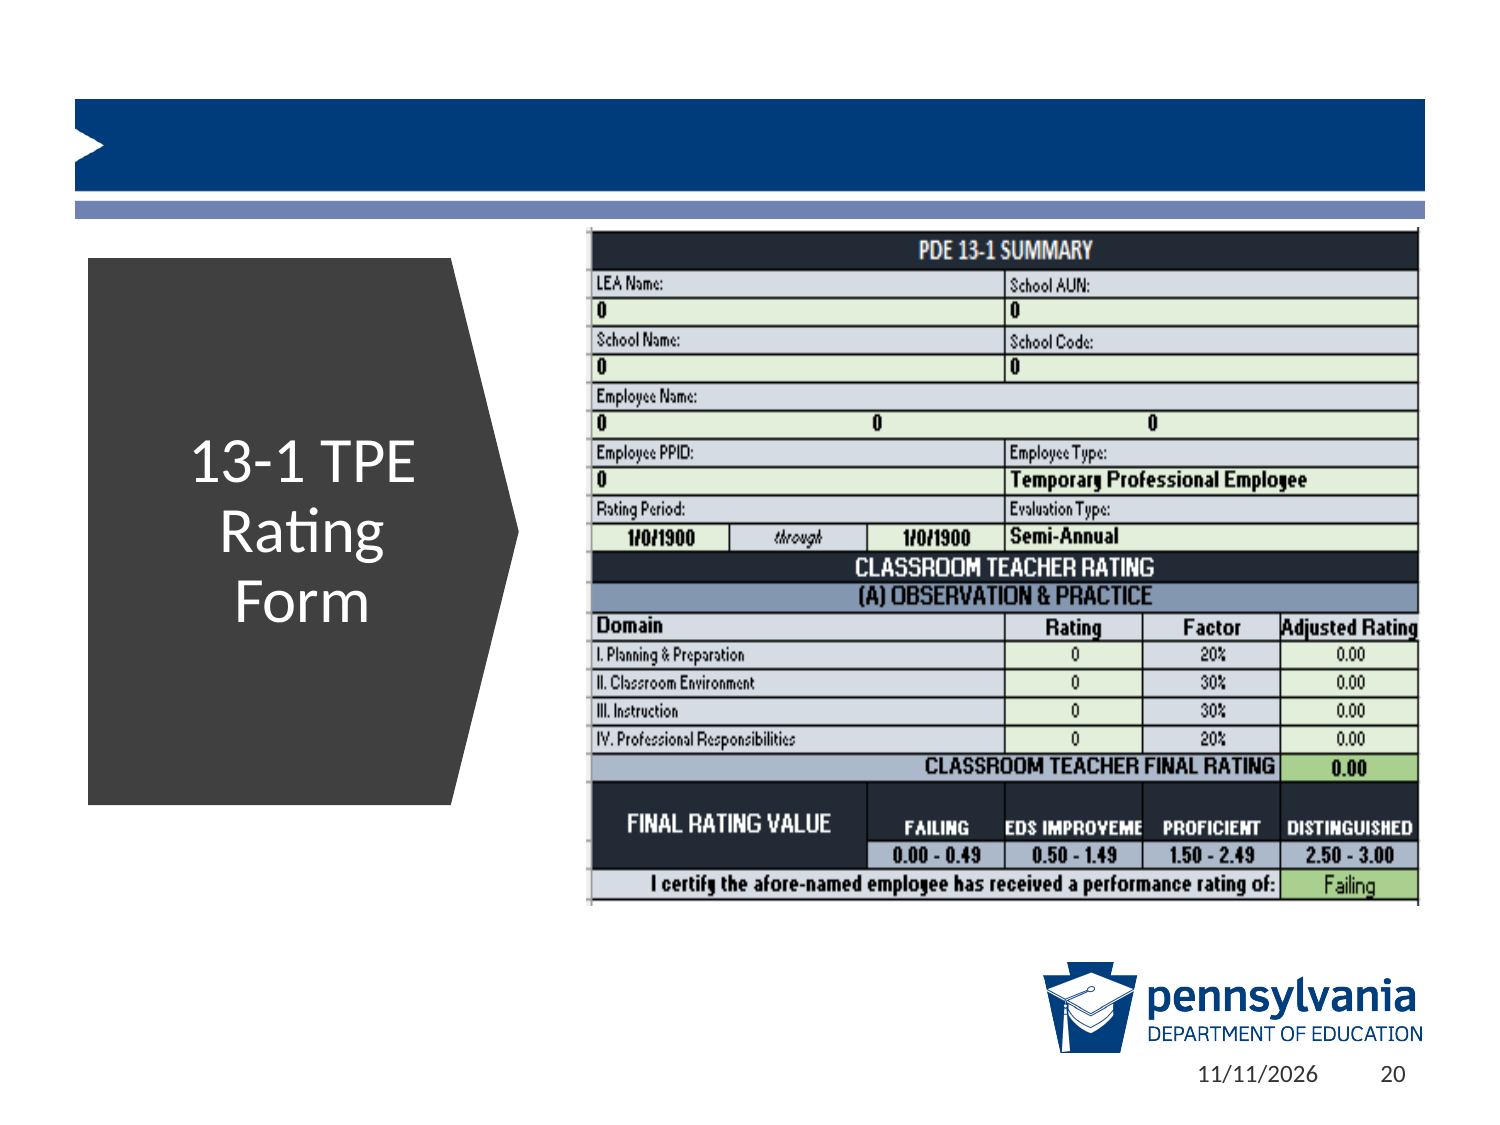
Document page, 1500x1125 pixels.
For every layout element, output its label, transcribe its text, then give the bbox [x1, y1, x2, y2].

picture [586, 227, 1421, 906]
text_box [86, 256, 521, 808]
title 13-1 TPE Rating Form [126, 322, 450, 741]
picture [1043, 962, 1422, 1053]
slide_number 20 [1357, 1042, 1421, 1103]
picture [75, 99, 1425, 219]
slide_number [1087, 1042, 1334, 1103]
